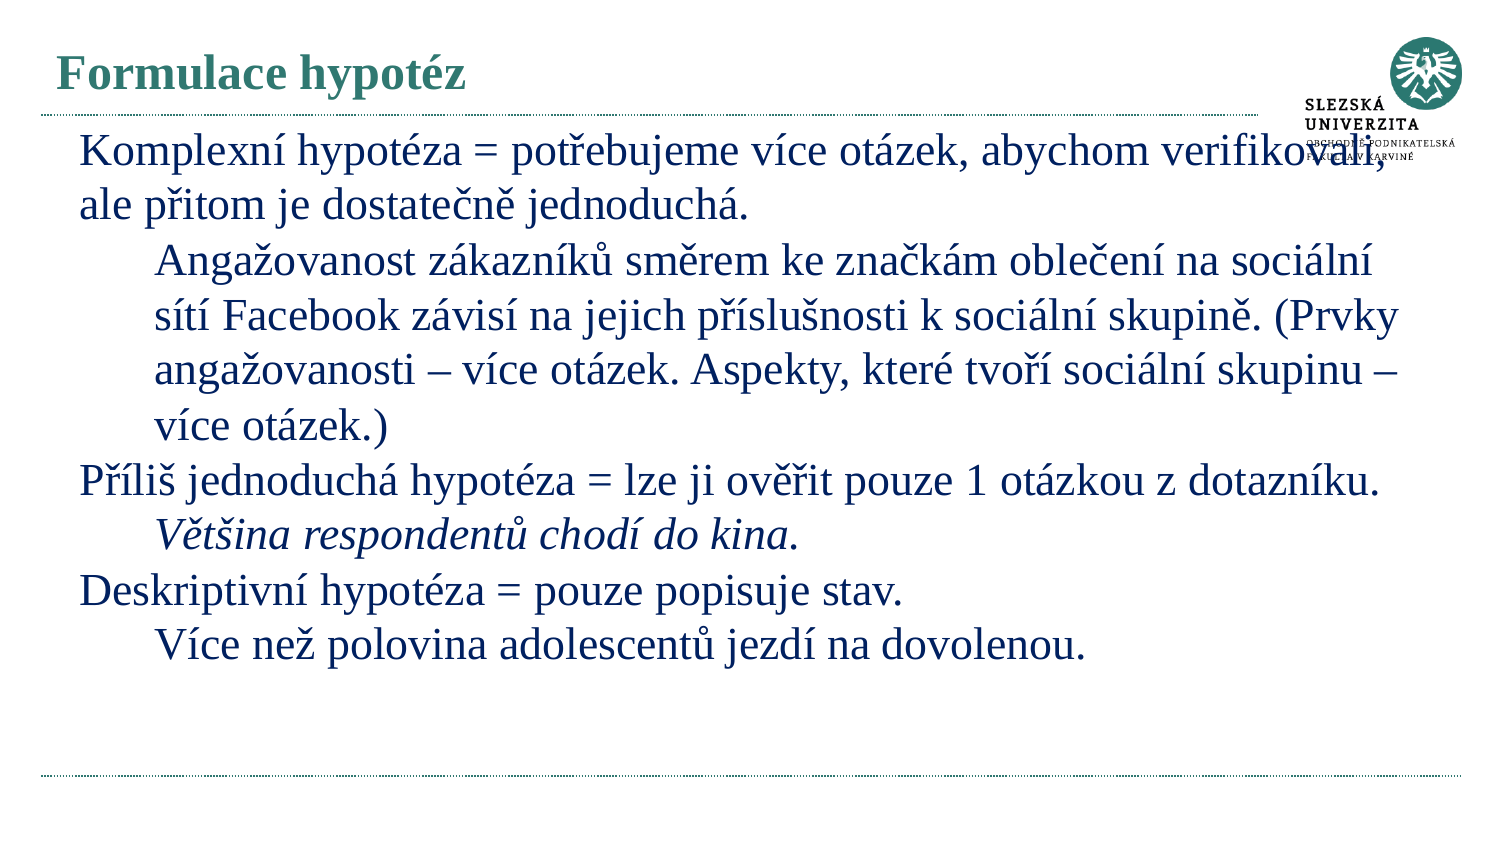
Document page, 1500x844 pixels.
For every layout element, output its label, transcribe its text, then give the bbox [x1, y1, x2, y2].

picture [1305, 37, 1462, 160]
title Formulace hypotéz [29, 32, 1093, 116]
list Komplexní hypotéza = potřebujeme více otázek, abychom verifikovali, ale přitom je dostatečně jednoduchá. Angažovanost zákazníků směrem ke značkám oblečení na sociální sítí Facebook závisí na jejich příslušnosti k sociální skupině. (Prvky angažovanosti – více otázek. Aspekty, které tvoří sociální skupinu – více otázek.) Příliš jednoduchá hypotéza = lze ji ověřit pouze 1 otázkou z dotazníku. Většina respondentů chodí do kina. Deskriptivní hypotéza = pouze popisuje stav. Více než polovina adolescentů jezdí na dovolenou. [64, 111, 1424, 738]
